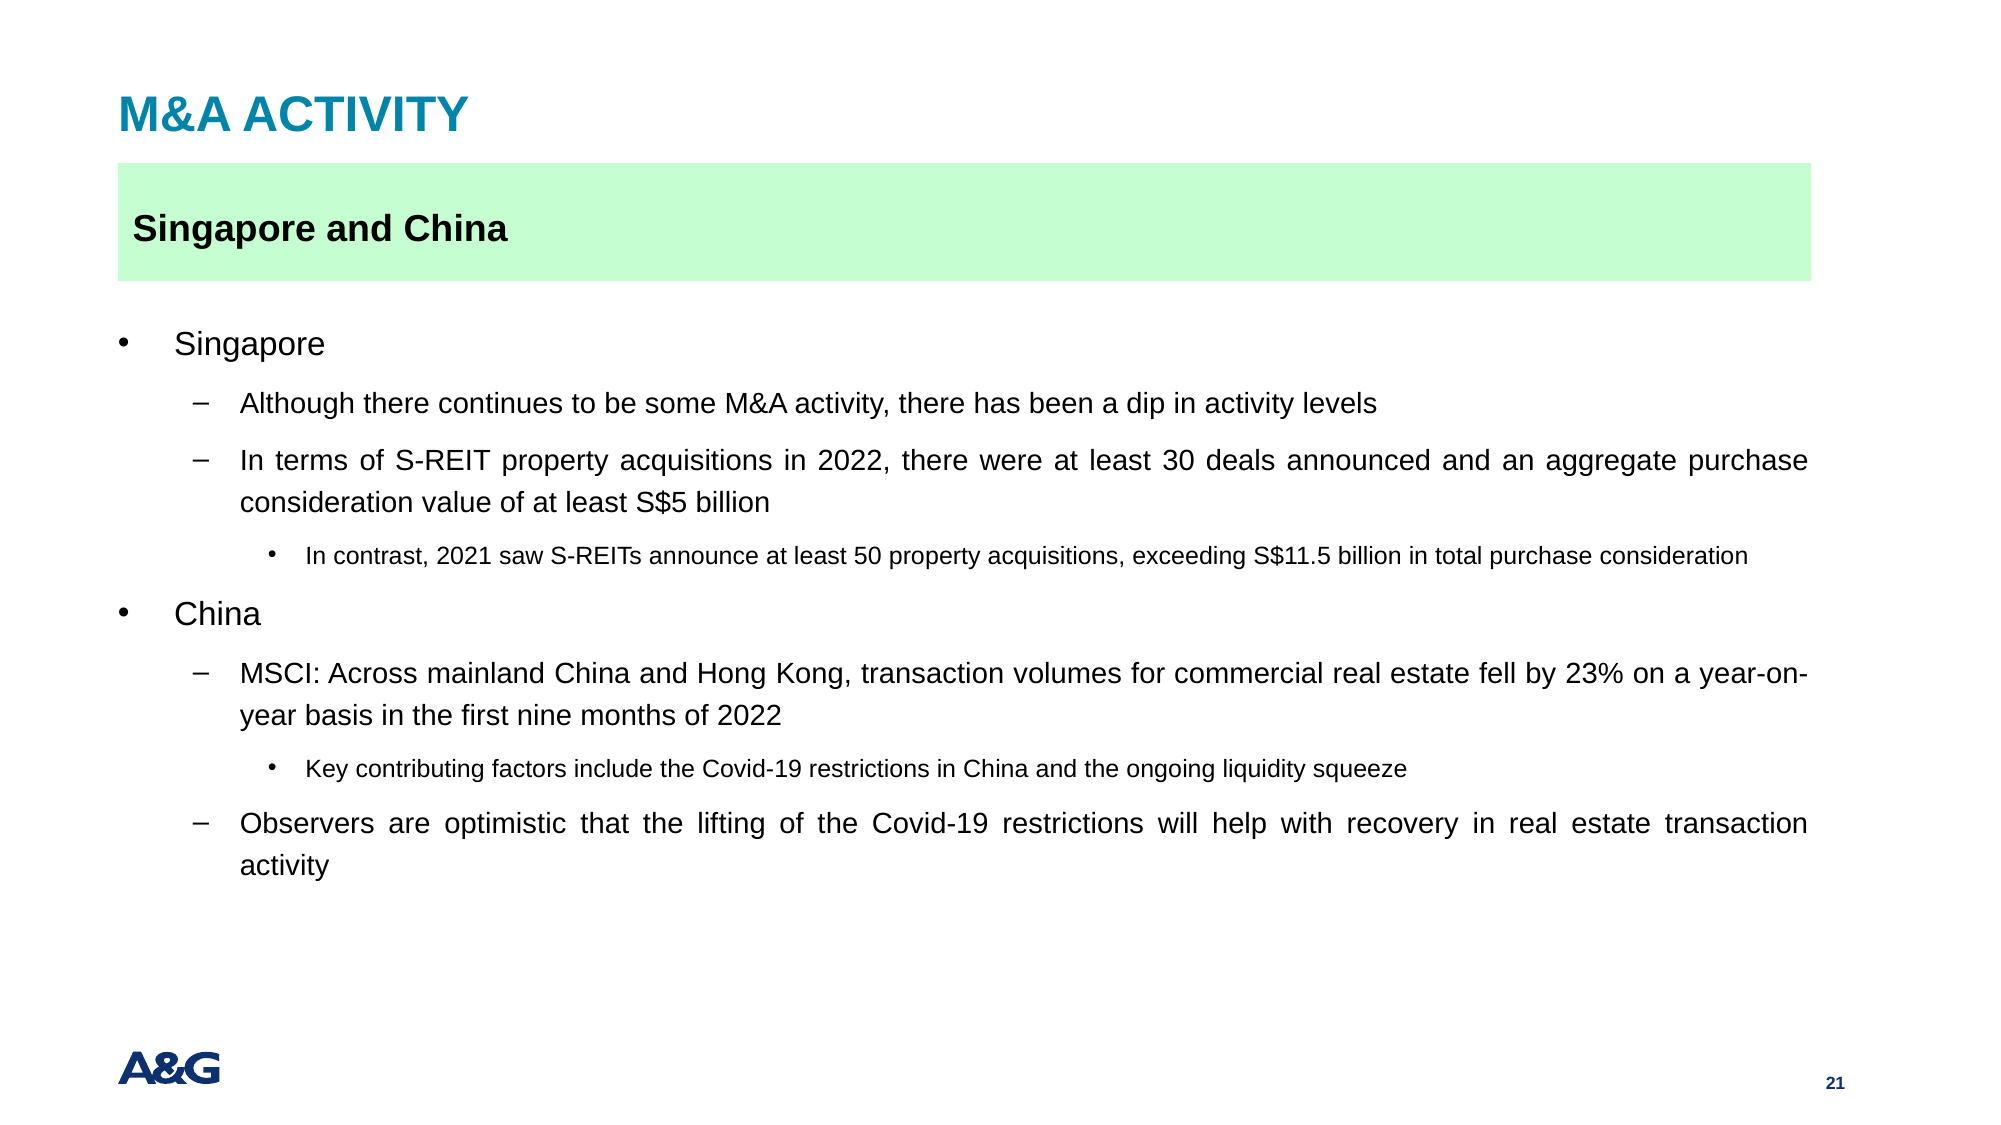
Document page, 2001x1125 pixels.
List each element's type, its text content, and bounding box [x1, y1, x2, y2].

text_box 21 [1811, 1064, 1882, 1085]
text_box Singapore and China [116, 161, 1813, 283]
title M&A Activity [118, 81, 1882, 159]
list Singapore Although there continues to be some M&A activity, there has been a dip in activity levels In terms of S-REIT property acquisitions in 2022, there were at least 30 deals announced and an aggregate purchase consideration value of at least S$5 billion In contrast, 2021 saw S-REITs announce at least 50 property acquisitions, exceeding S$11.5 billion in total purchase consideration China MSCI: Across mainland China and Hong Kong, transaction volumes for commercial real estate fell by 23% on a year-on-year basis in the first nine months of 2022 Key contributing factors include the Covid-19 restrictions in China and the ongoing liquidity squeeze Observers are optimistic that the lifting of the Covid-19 restrictions will help with recovery in real estate transaction activity [117, 313, 1811, 1045]
